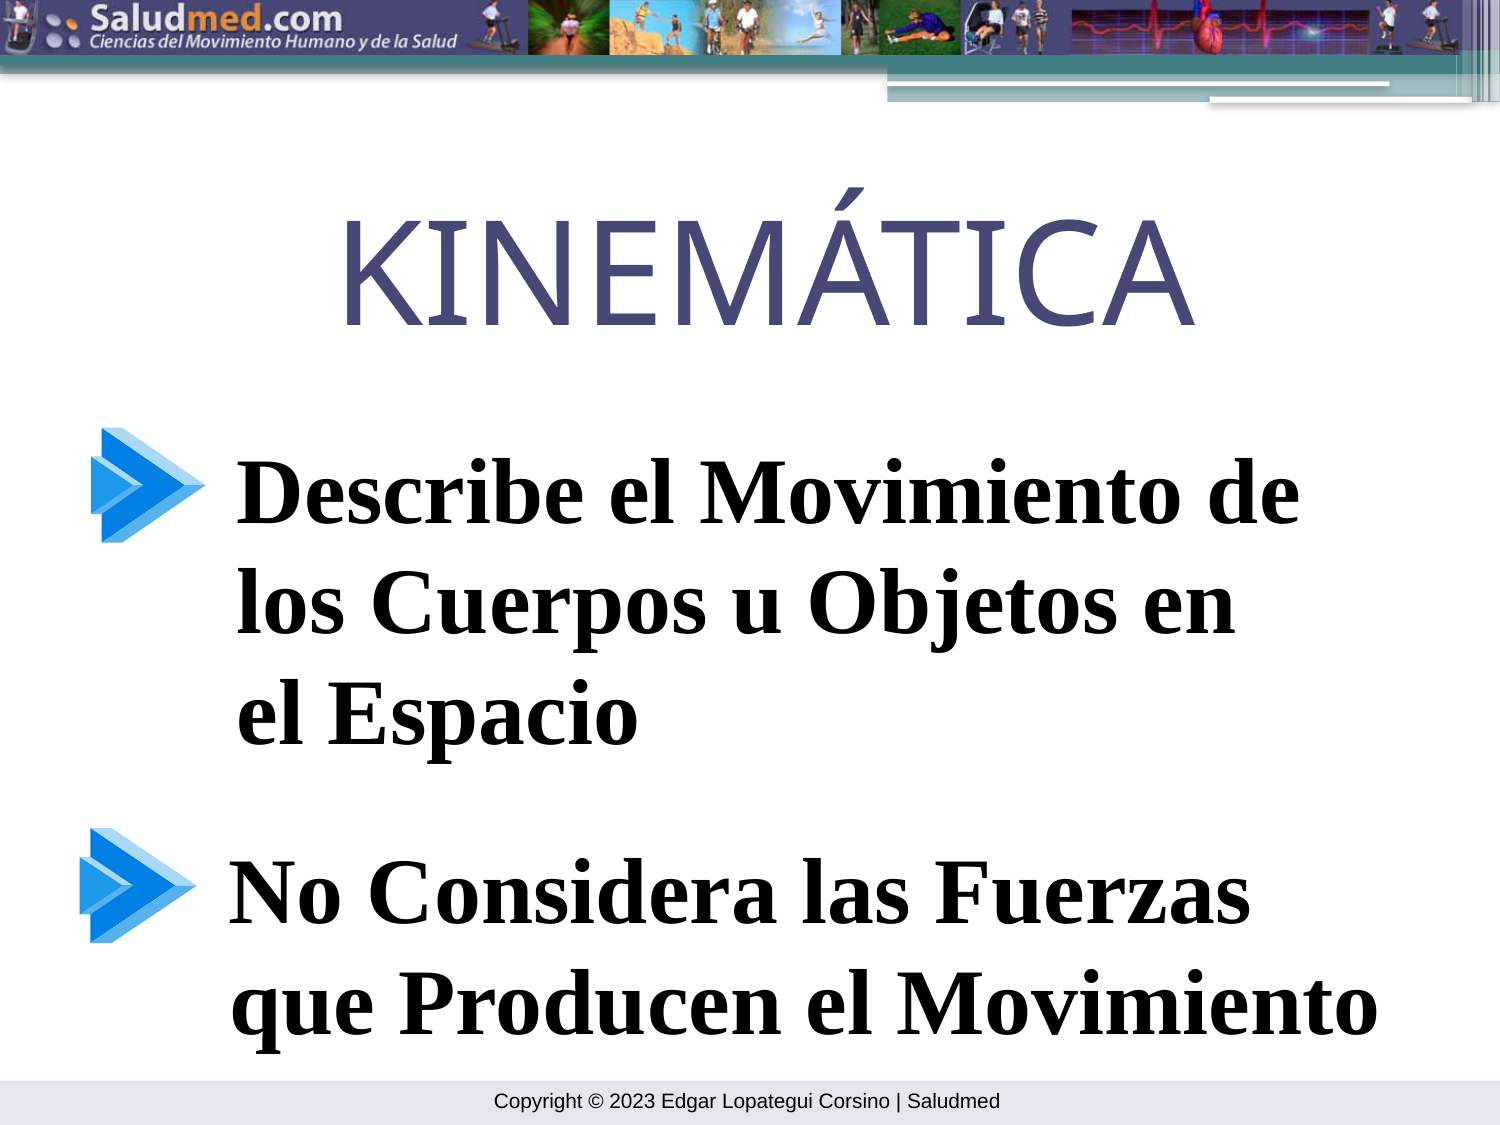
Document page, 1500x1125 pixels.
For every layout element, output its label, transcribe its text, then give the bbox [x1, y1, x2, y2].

text_box KINEMÁTICA [194, 207, 1335, 327]
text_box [75, 823, 1426, 1054]
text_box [87, 422, 1326, 764]
picture [0, 0, 1460, 55]
